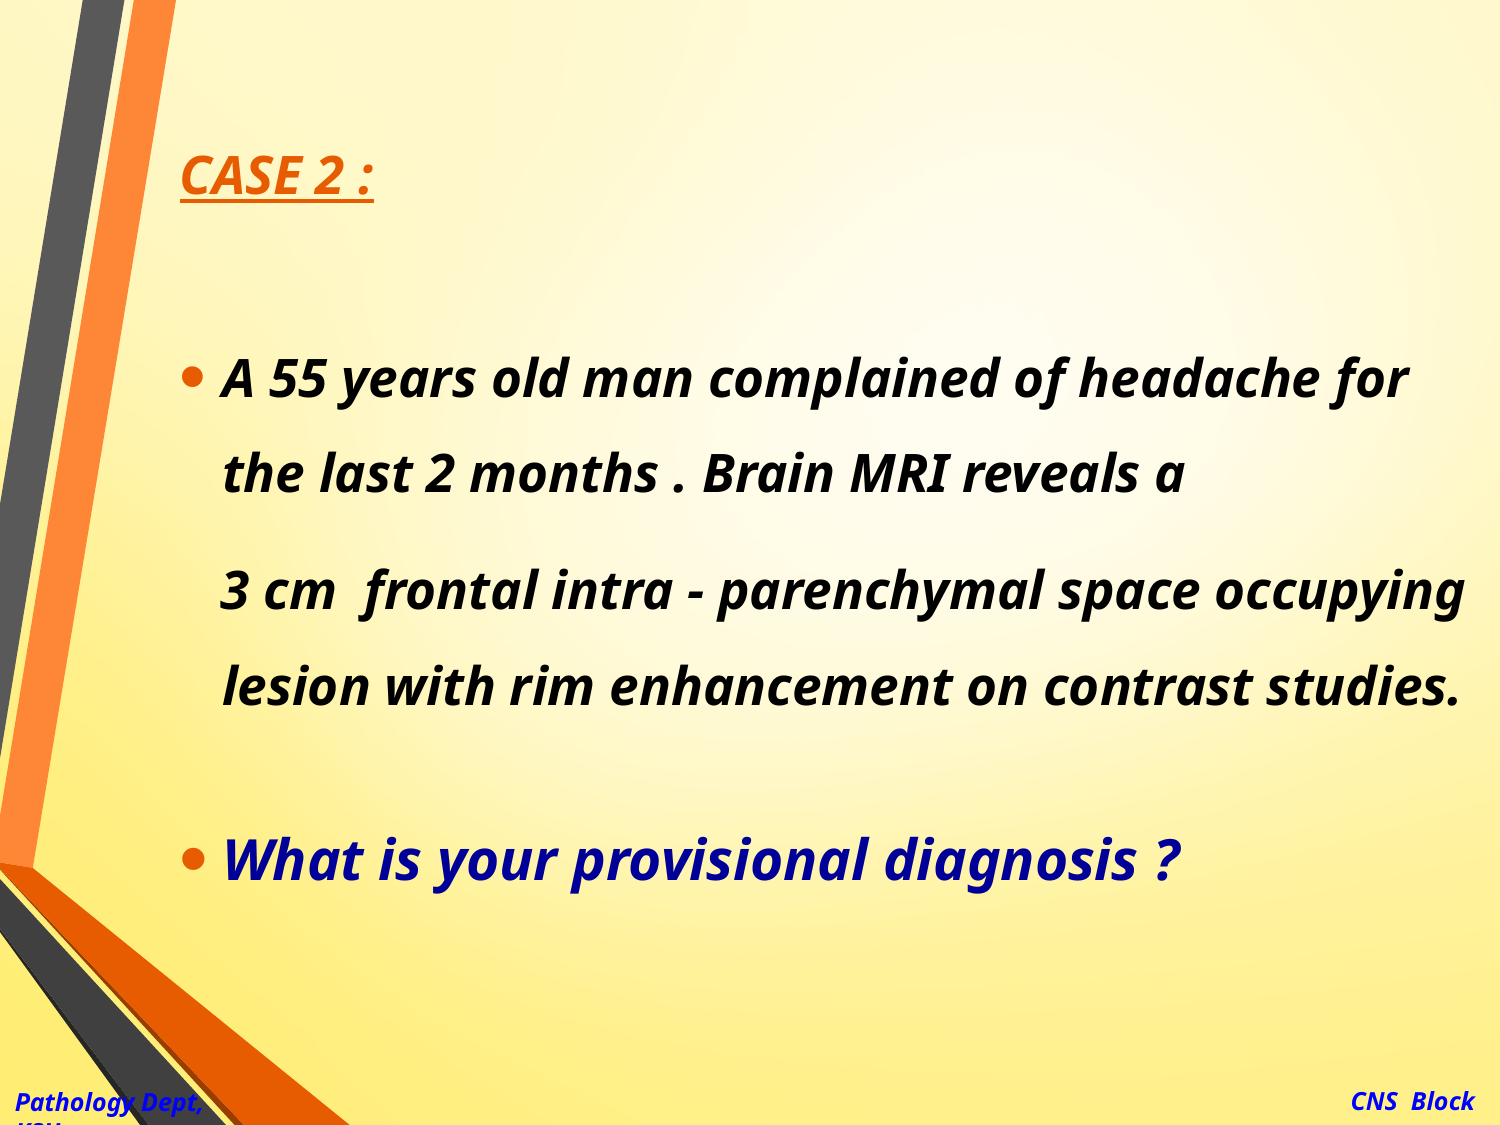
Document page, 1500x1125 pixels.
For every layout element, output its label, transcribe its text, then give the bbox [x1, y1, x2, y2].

list CASE 2 : A 55 years old man complained of headache for the last 2 months . Brain MRI reveals a 3 cm frontal intra - parenchymal space occupying lesion with rim enhancement on contrast studies. What is your provisional diagnosis ? [164, 117, 1488, 917]
text_box CNS Block [1335, 1078, 1500, 1123]
text_box Pathology Dept, KSU [0, 1079, 258, 1125]
